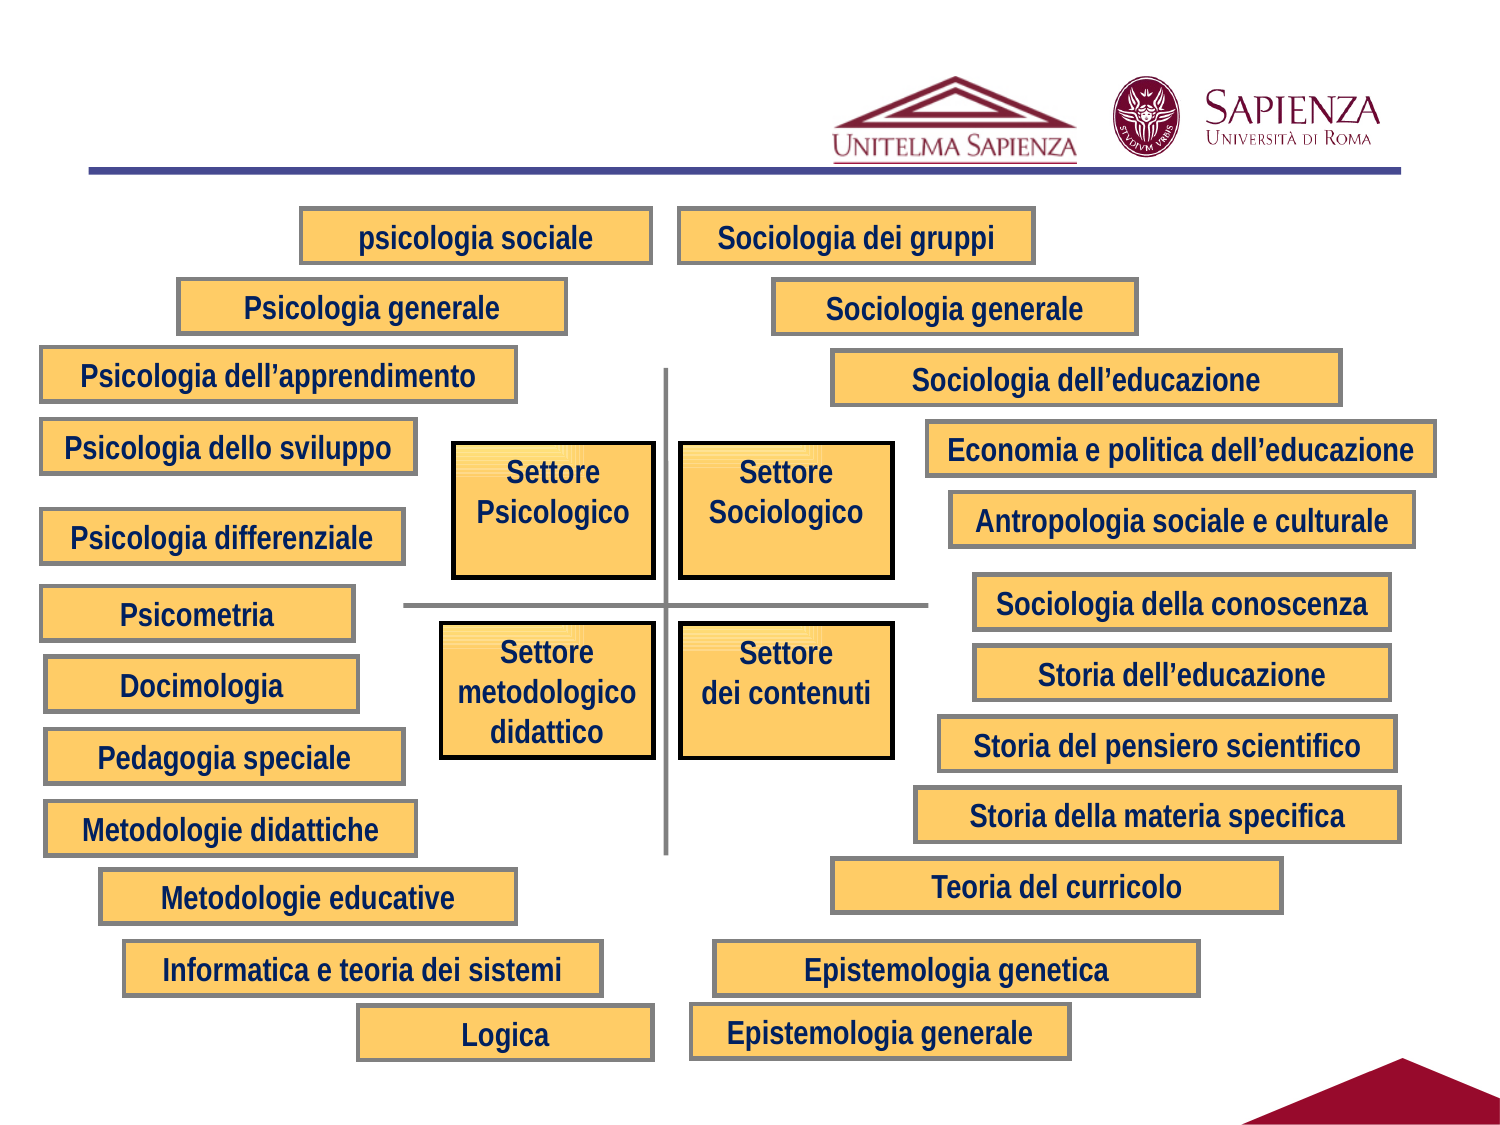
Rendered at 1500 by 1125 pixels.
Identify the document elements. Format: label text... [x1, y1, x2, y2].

text_box Settore metodologico didattico [440, 622, 654, 758]
picture [832, 76, 1077, 164]
text_box Economia e politica dell’educazione [927, 421, 1436, 476]
text_box Storia del pensiero scientifico [938, 716, 1396, 772]
text_box Teoria del curricolo [832, 858, 1282, 913]
text_box Settore Sociologico [680, 443, 893, 578]
text_box Sociologia dell’educazione [832, 350, 1341, 405]
picture [1104, 66, 1414, 164]
text_box Epistemologia genetica [714, 940, 1199, 996]
text_box Epistemologia generale [690, 1003, 1070, 1059]
text_box Settore Psicologico [453, 443, 654, 578]
text_box Psicometria [40, 585, 354, 641]
text_box Psicologia dell’apprendimento [40, 347, 516, 402]
text_box Informatica e teoria dei sistemi [123, 940, 602, 996]
text_box Docimologia [45, 656, 359, 712]
text_box Storia dell’educazione [974, 645, 1391, 701]
text_box Psicologia dello sviluppo [40, 418, 416, 474]
text_box Psicologia differenziale [40, 509, 404, 564]
text_box Logica [358, 1005, 653, 1060]
text_box Metodologie didattiche [45, 800, 416, 856]
text_box Psicologia generale [178, 278, 566, 334]
text_box Sociologia dei gruppi [679, 208, 1034, 264]
text_box psicologia sociale [301, 208, 652, 264]
text_box Pedagogia speciale [45, 728, 404, 784]
text_box Settore dei contenuti [680, 623, 893, 759]
picture [1241, 1058, 1500, 1125]
text_box Antropologia sociale e culturale [950, 492, 1414, 547]
text_box Storia della materia specifica [915, 787, 1400, 842]
text_box Sociologia generale [773, 279, 1137, 334]
text_box Sociologia della conoscenza [974, 574, 1391, 630]
text_box Metodologie educative [100, 869, 516, 924]
